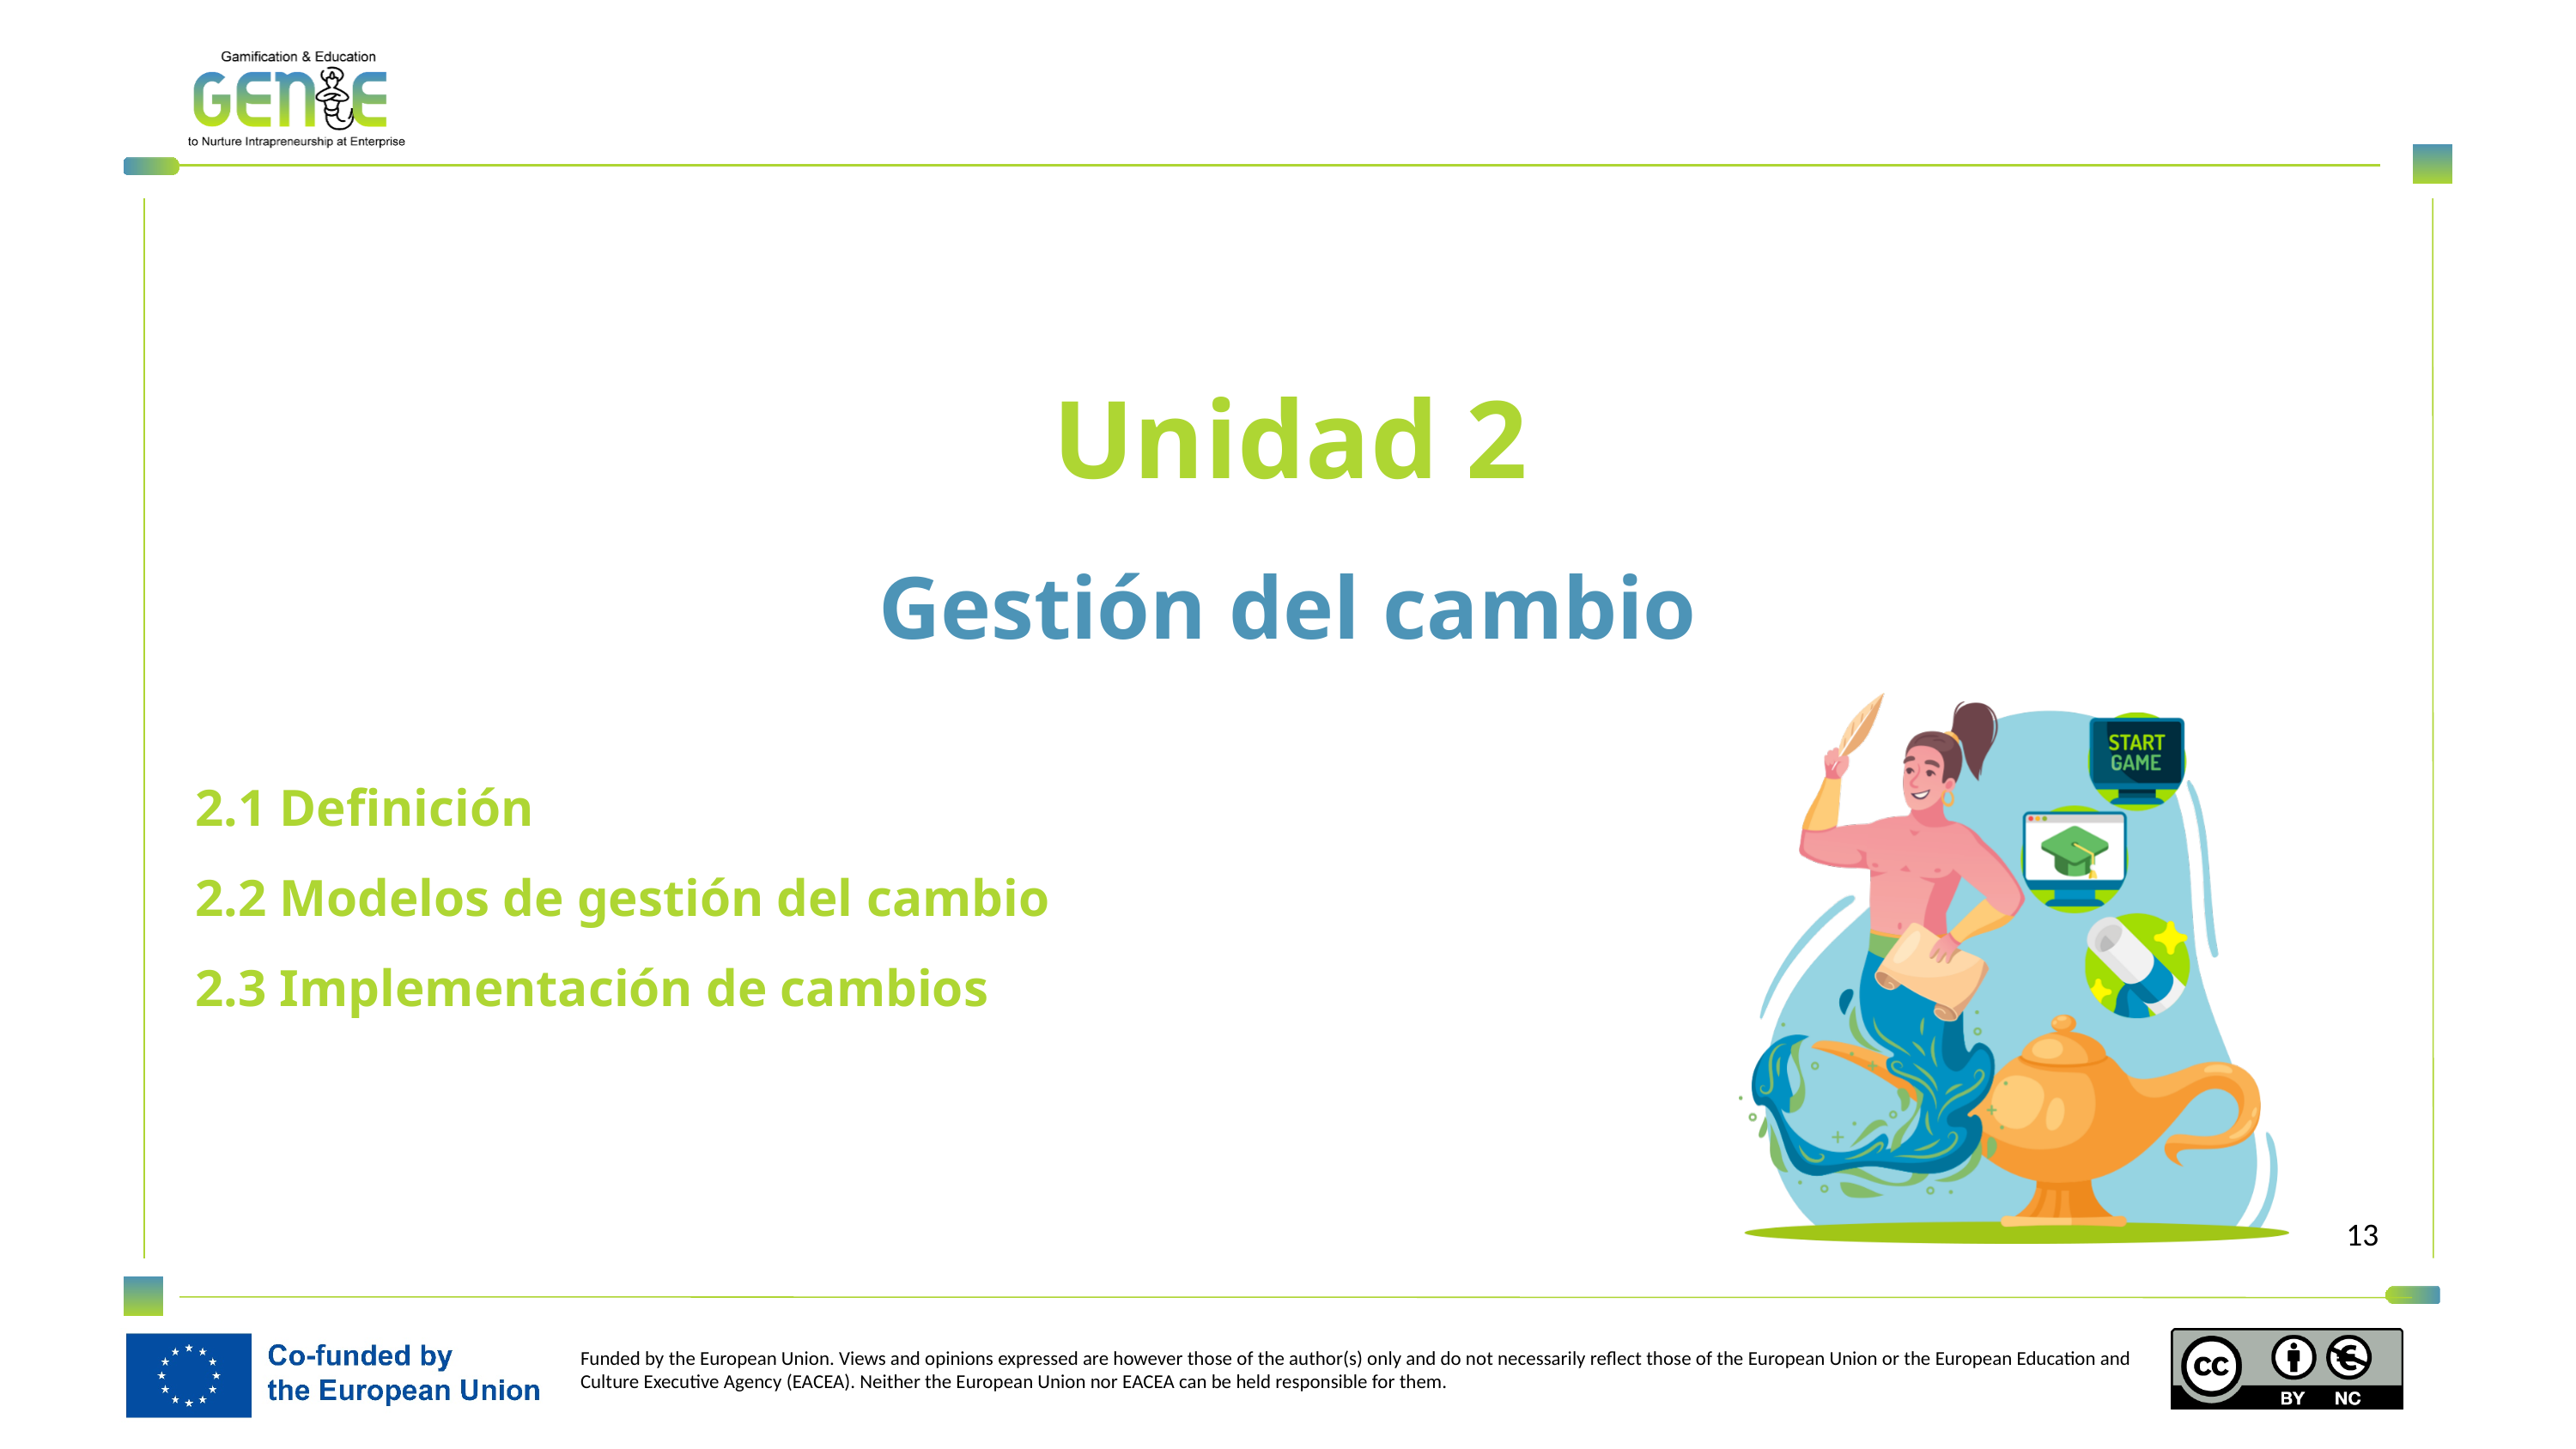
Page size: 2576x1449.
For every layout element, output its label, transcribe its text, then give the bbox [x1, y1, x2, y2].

picture [124, 1276, 163, 1316]
text_box Gestión del cambio [643, 547, 1932, 664]
text_box 2.1 Definición 2.2 Modelos de gestión del cambio 2.3 Implementación de cambios [182, 740, 1729, 1239]
picture [1738, 692, 2290, 1244]
picture [2171, 1328, 2403, 1410]
picture [124, 157, 179, 175]
picture [2413, 144, 2452, 184]
picture [111, 1328, 562, 1423]
picture [2385, 1286, 2440, 1304]
picture [182, 45, 408, 151]
text_box Unidad 2 [182, 365, 2399, 508]
